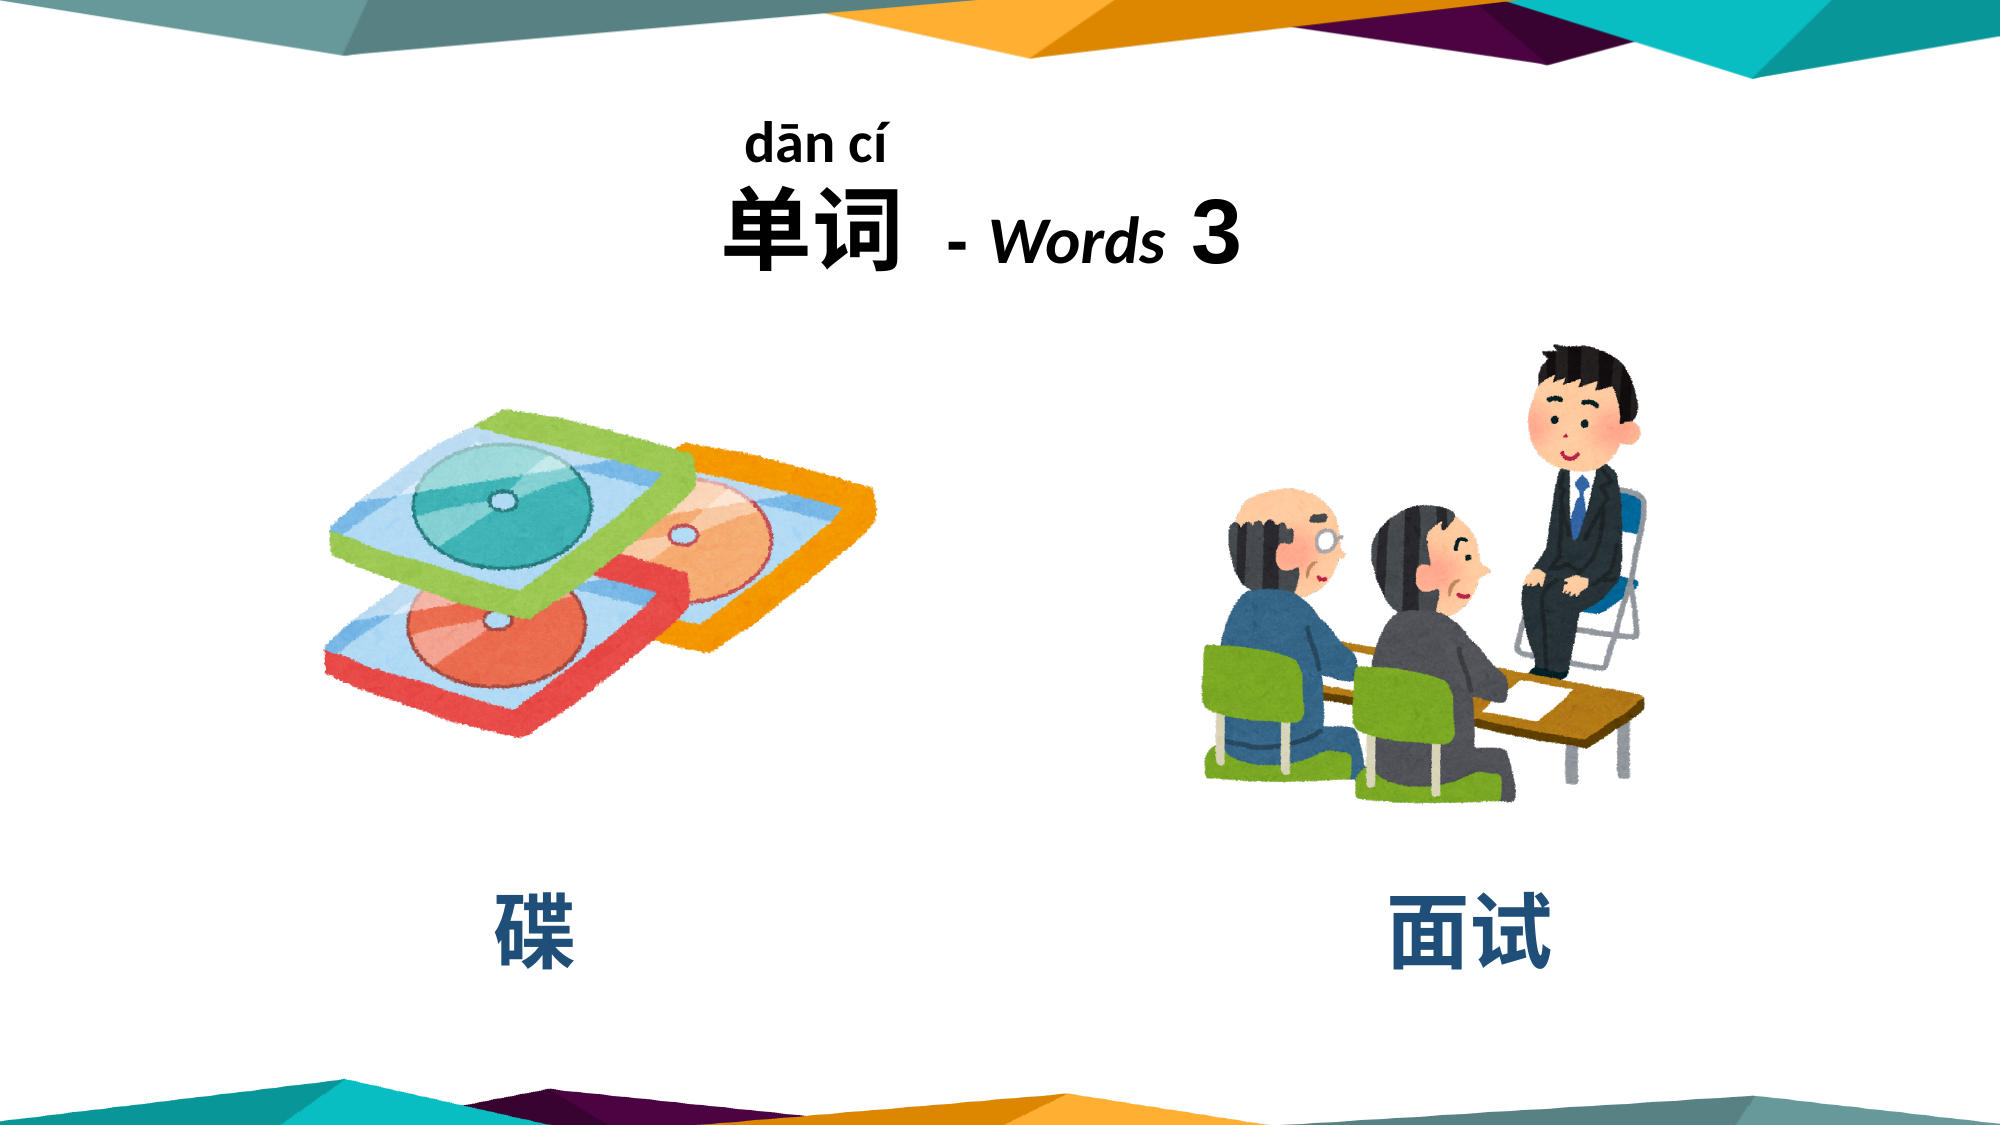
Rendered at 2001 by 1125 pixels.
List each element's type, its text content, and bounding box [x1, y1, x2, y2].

text_box dān cí [664, 96, 1157, 182]
text_box 单词 - Words 3 [705, 164, 1295, 289]
text_box 碟 [479, 872, 774, 987]
picture [1176, 330, 1669, 823]
picture [0, 1078, 2000, 1125]
picture [0, 0, 2000, 80]
picture [308, 348, 890, 804]
text_box 面试 [1372, 872, 1599, 987]
